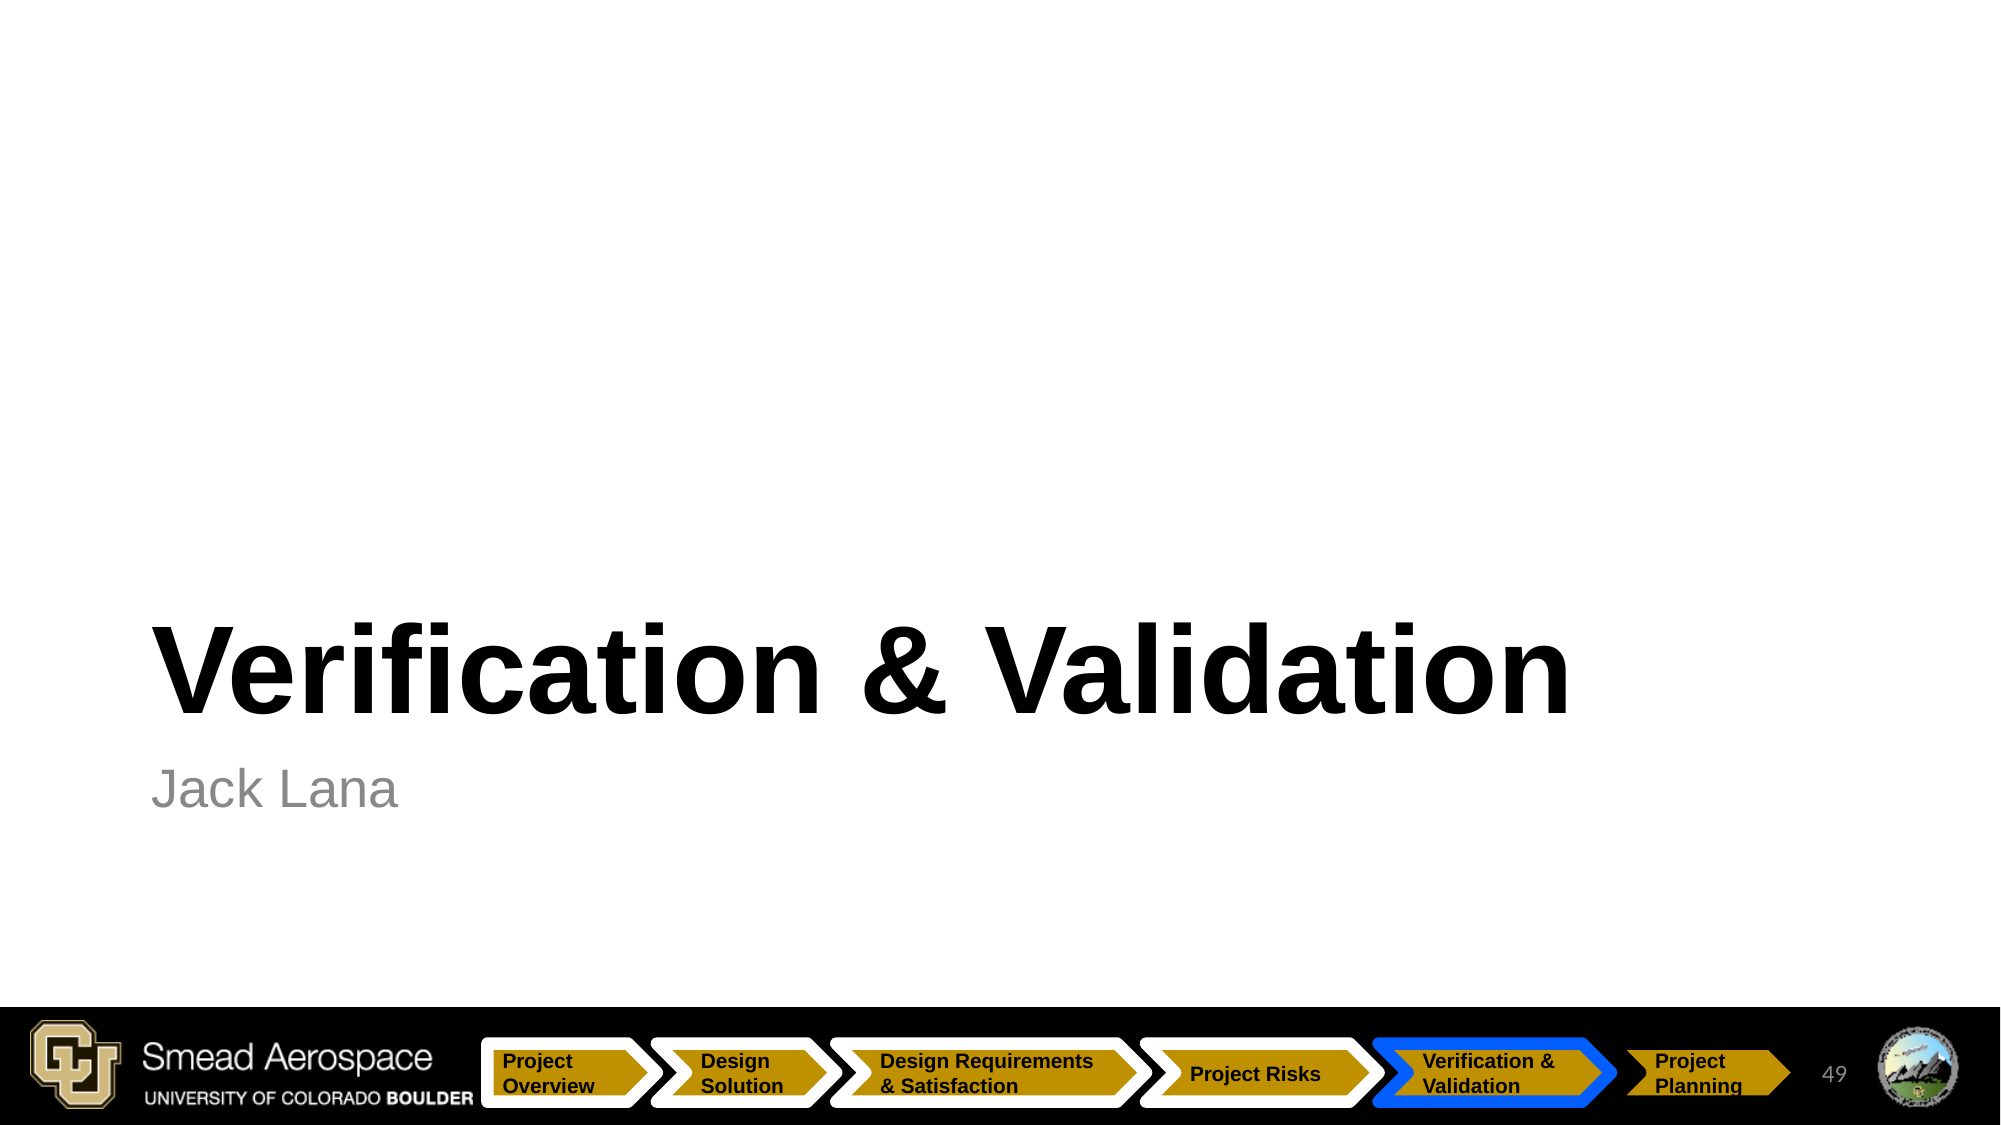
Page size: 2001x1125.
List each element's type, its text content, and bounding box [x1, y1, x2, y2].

picture [1837, 1008, 2000, 1125]
list Jack Lana [136, 752, 1862, 999]
text_box Design Solution [656, 1043, 837, 1102]
title Verification & Validation [136, 280, 1862, 749]
text_box Project Risks [1146, 1043, 1379, 1102]
picture [30, 1020, 473, 1109]
slide_number 49 [1412, 1042, 1832, 1103]
text_box Project Overview [487, 1043, 657, 1102]
text_box Project Planning [1611, 1043, 1800, 1102]
text_box Design Requirements & Satisfaction [836, 1043, 1147, 1102]
text_box Verification & Validation [1378, 1043, 1612, 1102]
